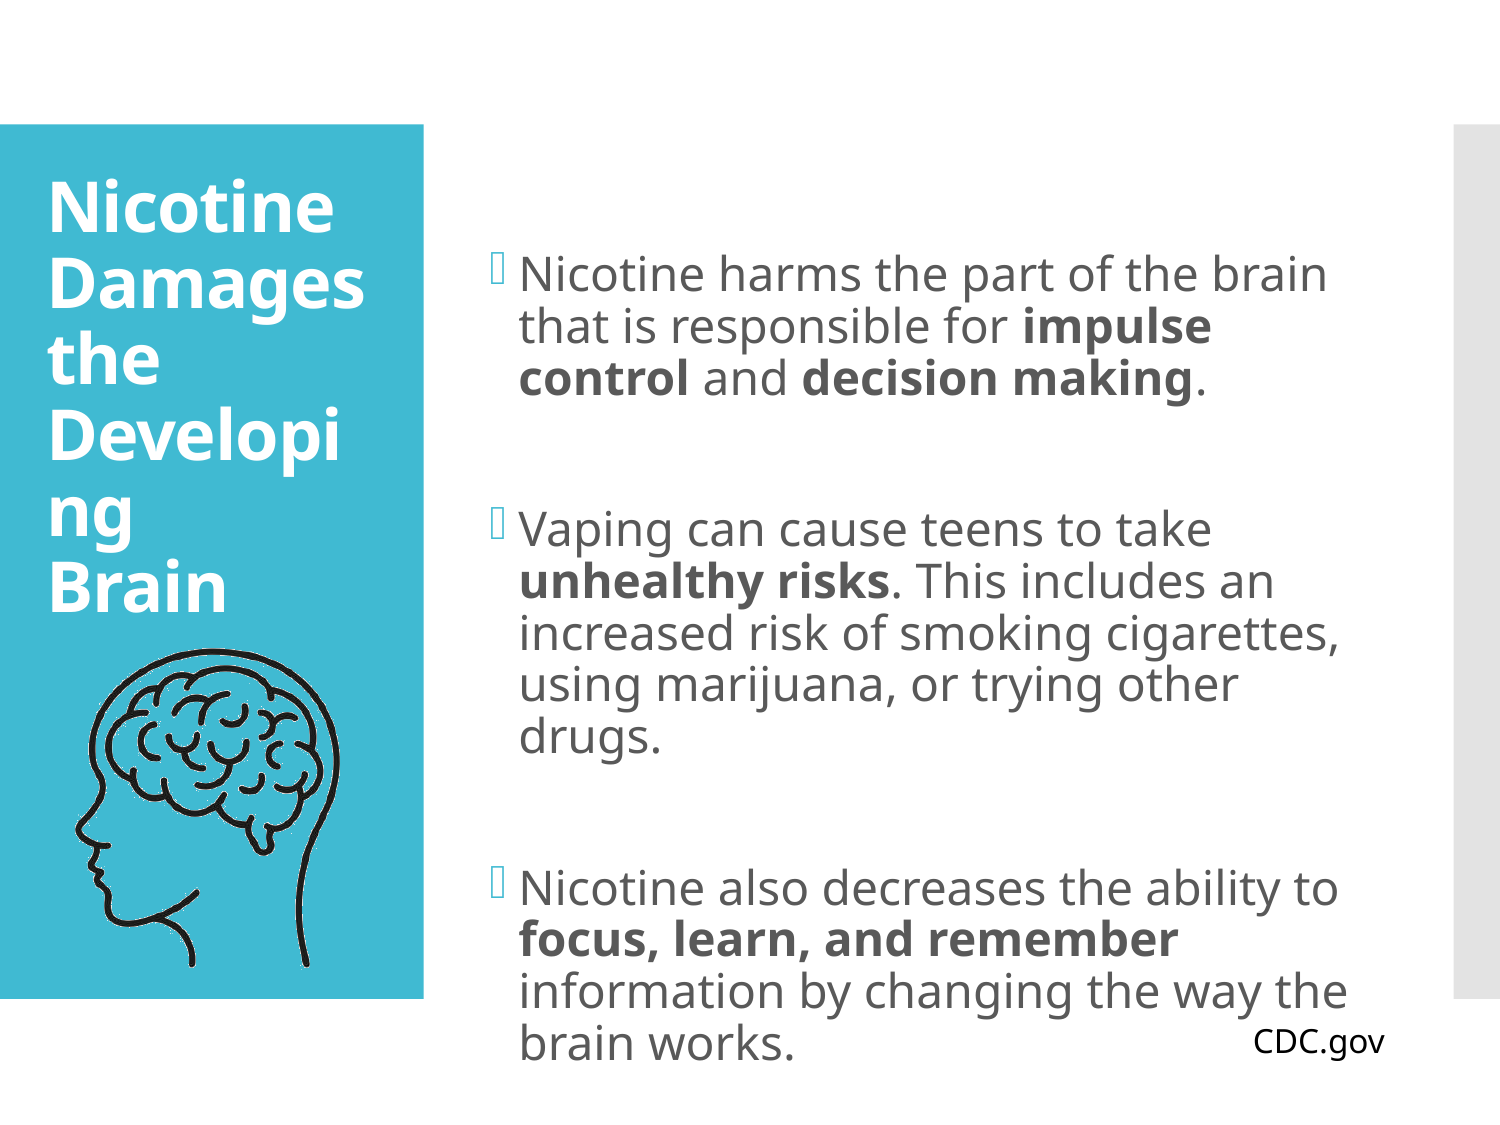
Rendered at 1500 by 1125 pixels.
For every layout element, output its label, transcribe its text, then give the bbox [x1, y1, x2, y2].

list Nicotine harms the part of the brain that is responsible for impulse control and decision making. Vaping can cause teens to take unhealthy risks. This includes an increased risk of smoking cigarettes, using marijuana, or trying other drugs. Nicotine also decreases the ability to focus, learn, and remember information by changing the way the brain works. [474, 242, 1375, 1088]
text_box CDC.gov [1238, 1012, 1416, 1068]
title Nicotine Damages the Developing Brain [31, 160, 394, 639]
picture [54, 621, 371, 1006]
